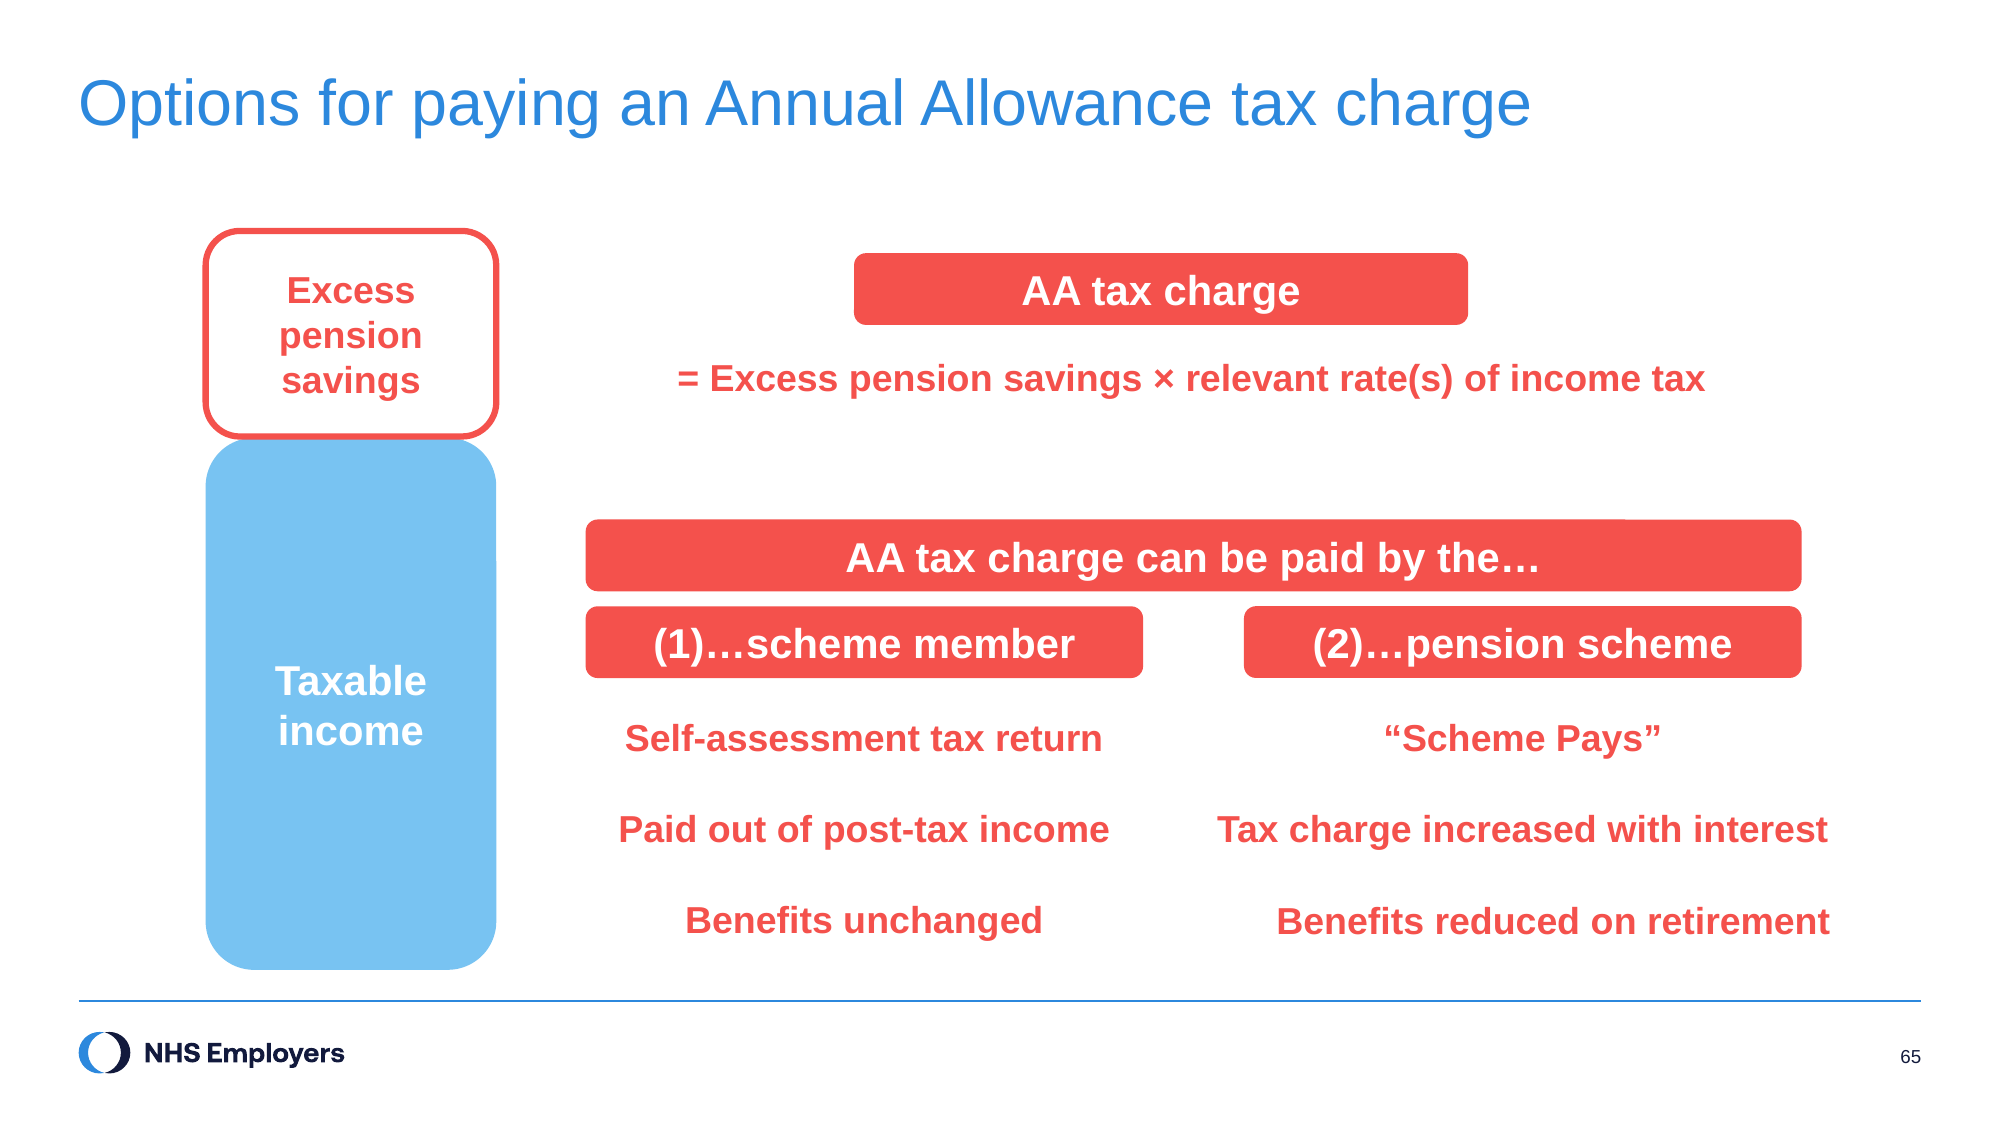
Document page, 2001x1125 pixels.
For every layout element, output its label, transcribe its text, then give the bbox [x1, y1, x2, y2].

text_box Benefits unchanged [621, 884, 1108, 953]
text_box (2)…pension scheme [1242, 605, 1803, 679]
text_box Self-assessment tax return [592, 701, 1137, 771]
text_box Excess pension savings [204, 229, 498, 438]
text_box AA tax charge [852, 252, 1470, 326]
text_box AA tax charge can be paid by the… [584, 518, 1803, 593]
title Options for paying an Annual Allowance tax charge [78, 61, 1922, 231]
text_box = Excess pension savings × relevant rate(s) of income tax [644, 342, 1740, 411]
slide_number 65 [1790, 1044, 1922, 1081]
text_box Benefits reduced on retirement [1190, 885, 1917, 954]
text_box “Scheme Pays” [1309, 702, 1737, 771]
text_box Taxable income [204, 438, 498, 971]
text_box (1)…scheme member [584, 605, 1145, 680]
text_box Paid out of post-tax income [597, 793, 1132, 862]
text_box Tax charge increased with interest [1190, 793, 1855, 863]
